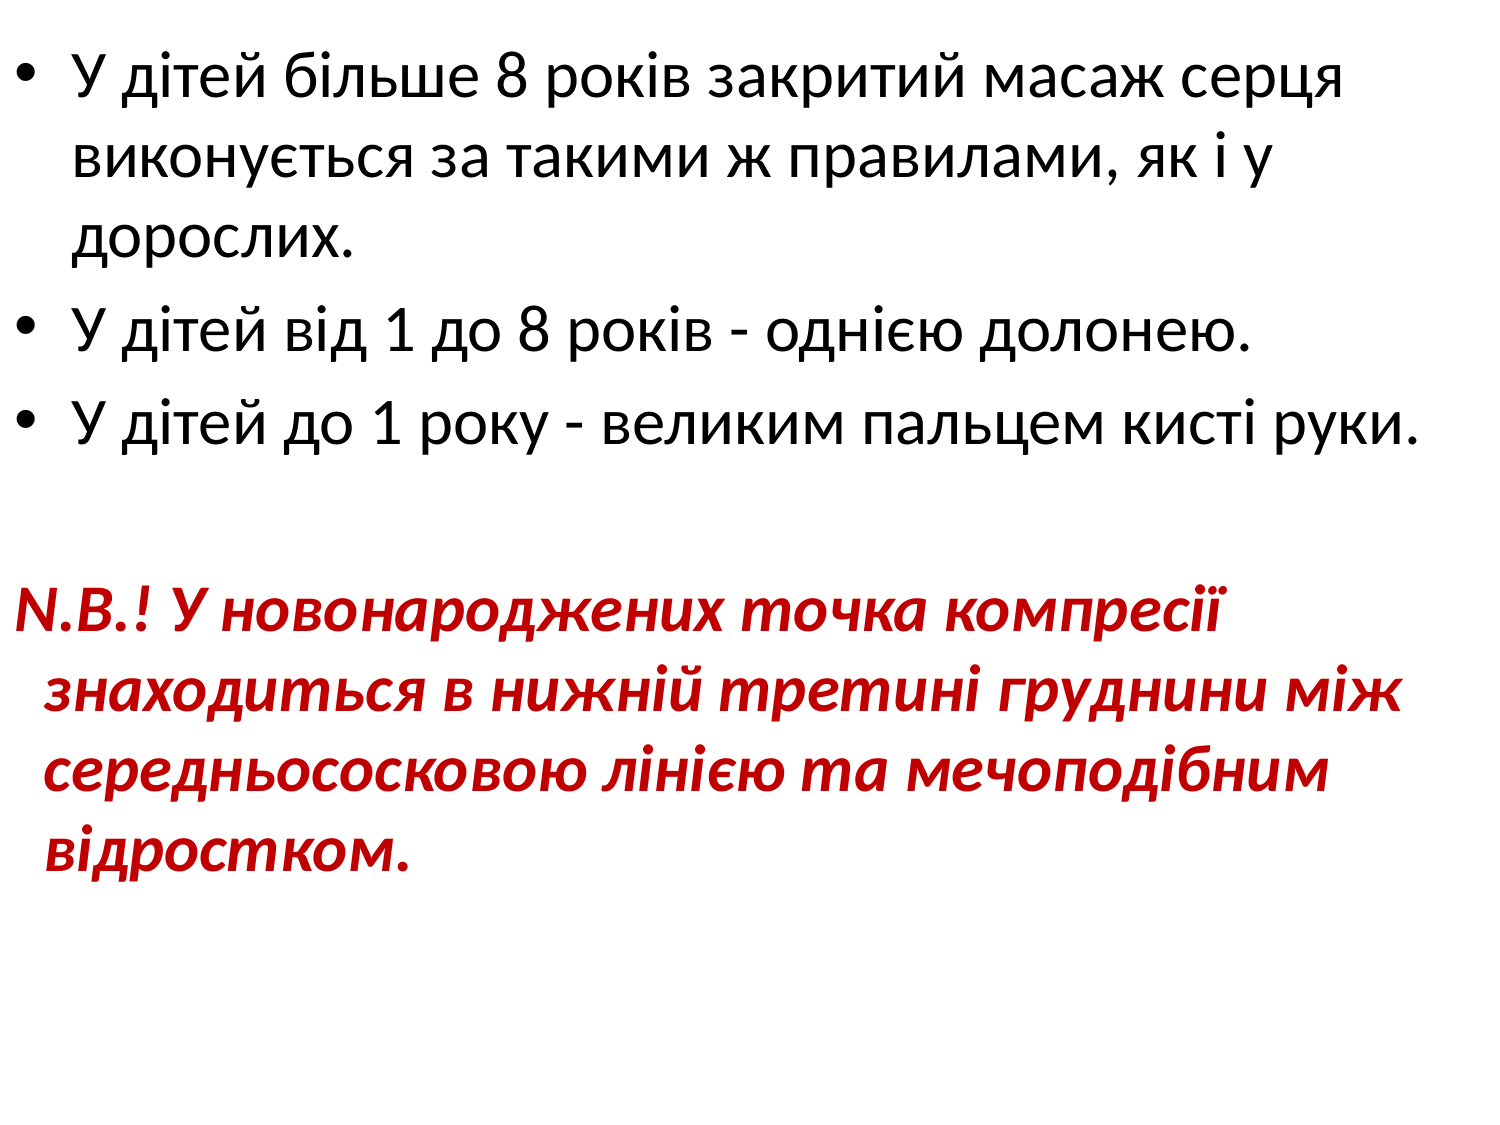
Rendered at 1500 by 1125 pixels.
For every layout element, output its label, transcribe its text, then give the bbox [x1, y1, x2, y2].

text_box У дітей більше 8 років закритий масаж серця виконується за такими ж правилами, як і у дорослих. У дітей від 1 до 8 років - однією долонею. У дітей до 1 року - великим пальцем кисті руки. N.B.! У новонароджених точка компресії знаходиться в нижній третині груднини між середньососковою лінією та мечоподібним відростком. [0, 23, 1500, 1125]
